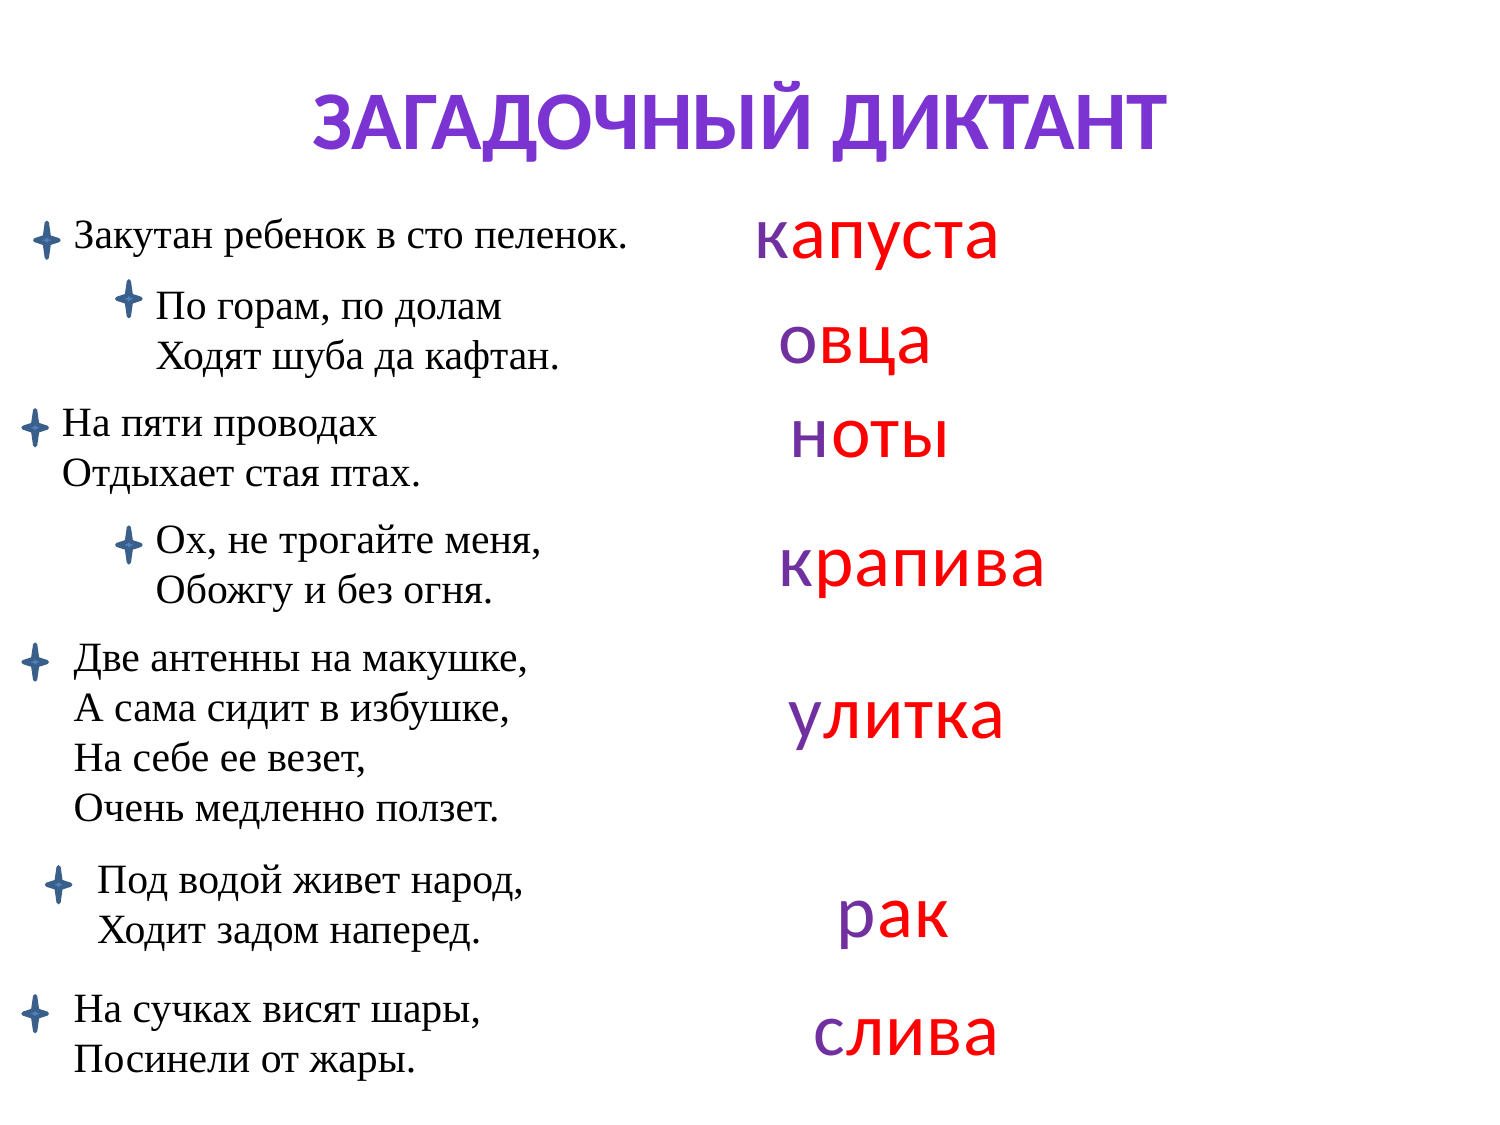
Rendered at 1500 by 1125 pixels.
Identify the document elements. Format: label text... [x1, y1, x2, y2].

text_box капуста [739, 175, 1016, 281]
text_box Две антенны на макушке, А сама сидит в избушке, На себе ее везет, Очень медленно ползет. [58, 622, 1020, 838]
text_box слива [798, 972, 1016, 1078]
text_box На пяти проводах Отдыхает стая птах. [46, 387, 528, 503]
text_box Ох, не трогайте меня, Обожгу и без огня. [140, 504, 715, 620]
text_box рак [821, 855, 964, 961]
text_box ноты [774, 374, 967, 480]
text_box [115, 279, 143, 319]
text_box На сучках висят шары, Посинели от жары. [58, 973, 633, 1089]
text_box Загадочный диктант [297, 58, 1184, 174]
text_box крапива [763, 503, 1062, 609]
text_box овца [762, 281, 949, 387]
text_box [44, 865, 73, 905]
text_box [21, 993, 49, 1034]
text_box [21, 408, 49, 448]
text_box [33, 220, 61, 260]
text_box Закутан ребенок в сто пеленок. [58, 199, 739, 265]
text_box улитка [775, 656, 1020, 762]
text_box Под водой живет народ, Ходит задом наперед. [82, 844, 750, 960]
text_box По горам, по долам Ходят шуба да кафтан. [140, 270, 762, 385]
text_box [115, 525, 143, 565]
text_box [21, 642, 49, 682]
